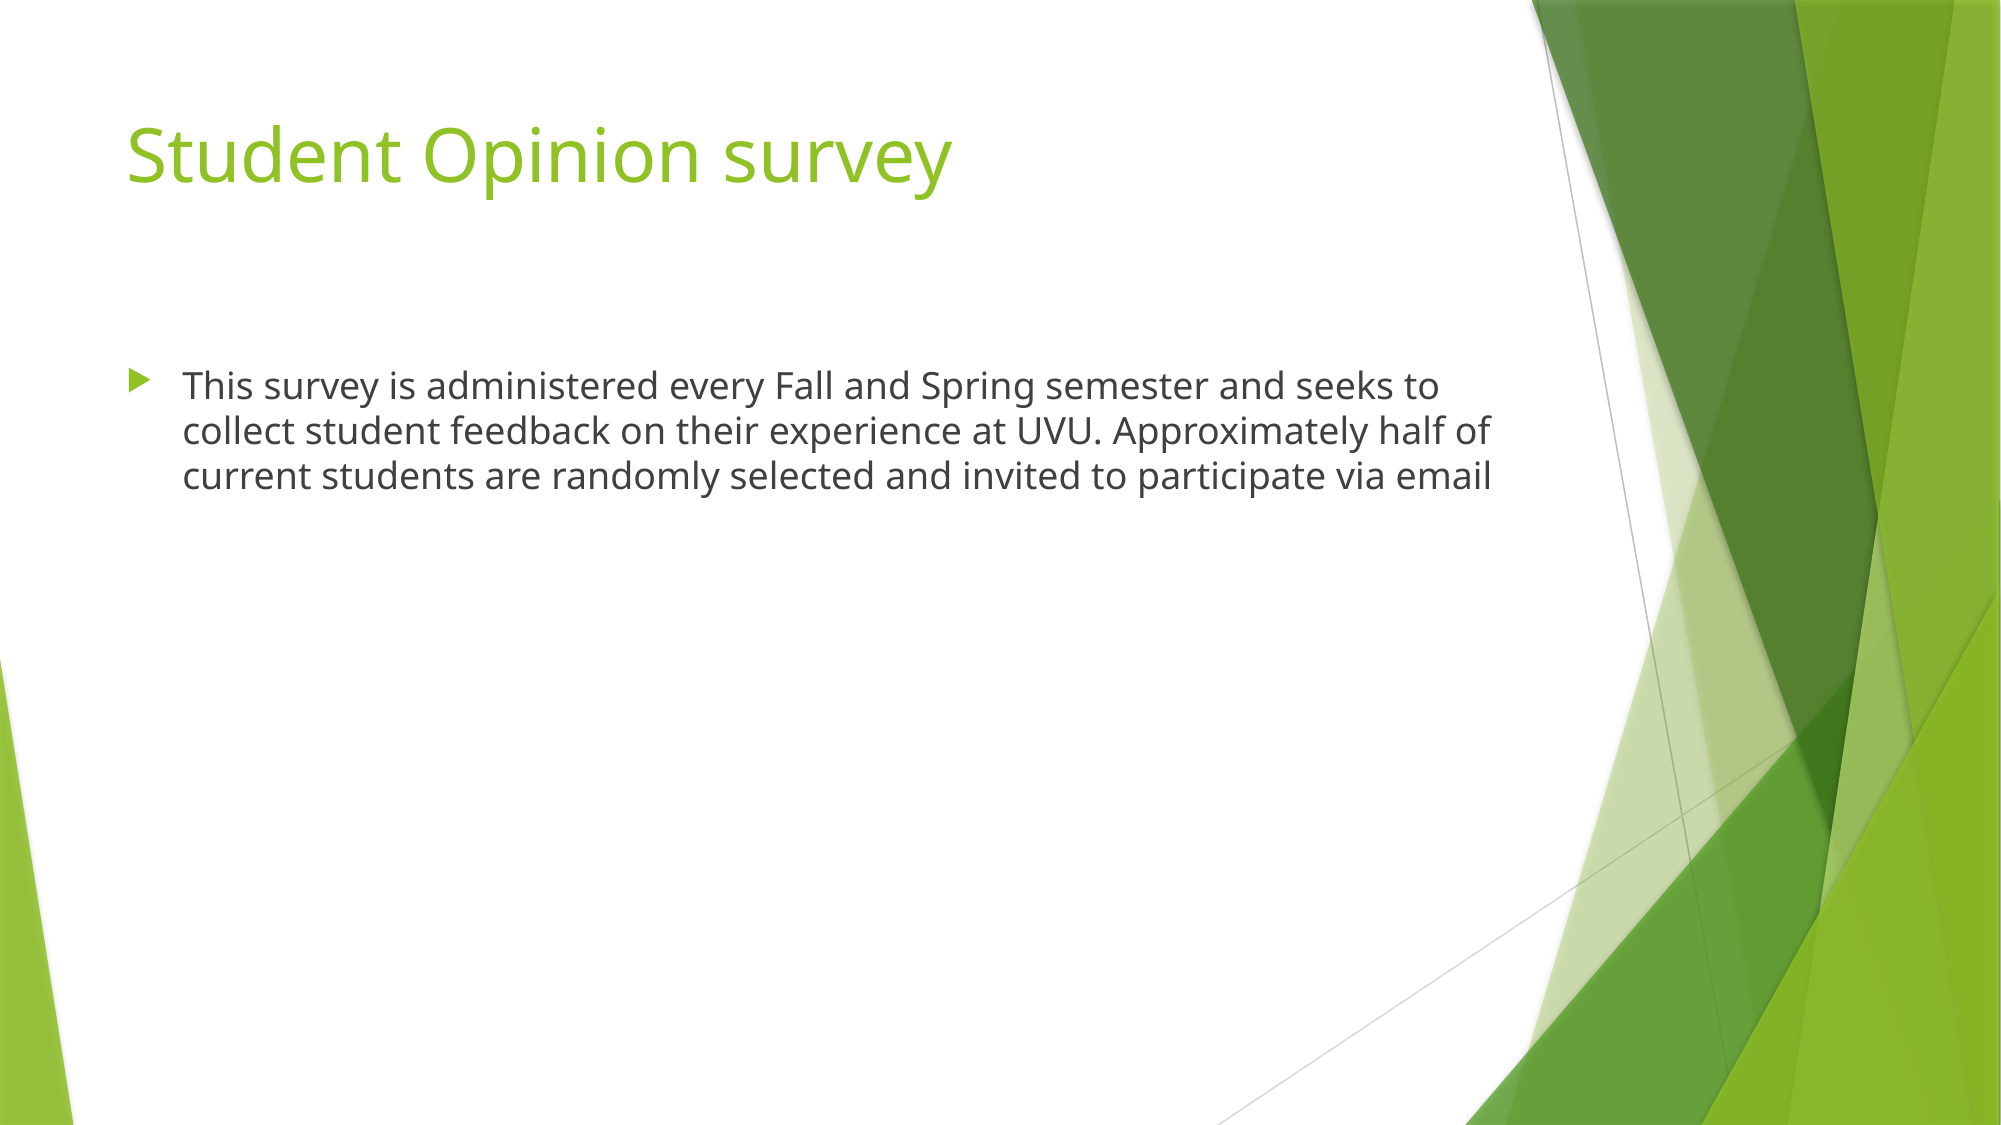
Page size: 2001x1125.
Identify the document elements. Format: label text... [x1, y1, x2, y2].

list This survey is administered every Fall and Spring semester and seeks to collect student feedback on their experience at UVU. Approximately half of current students are randomly selected and invited to participate via email [111, 354, 1522, 992]
title Student Opinion survey [111, 99, 1522, 317]
